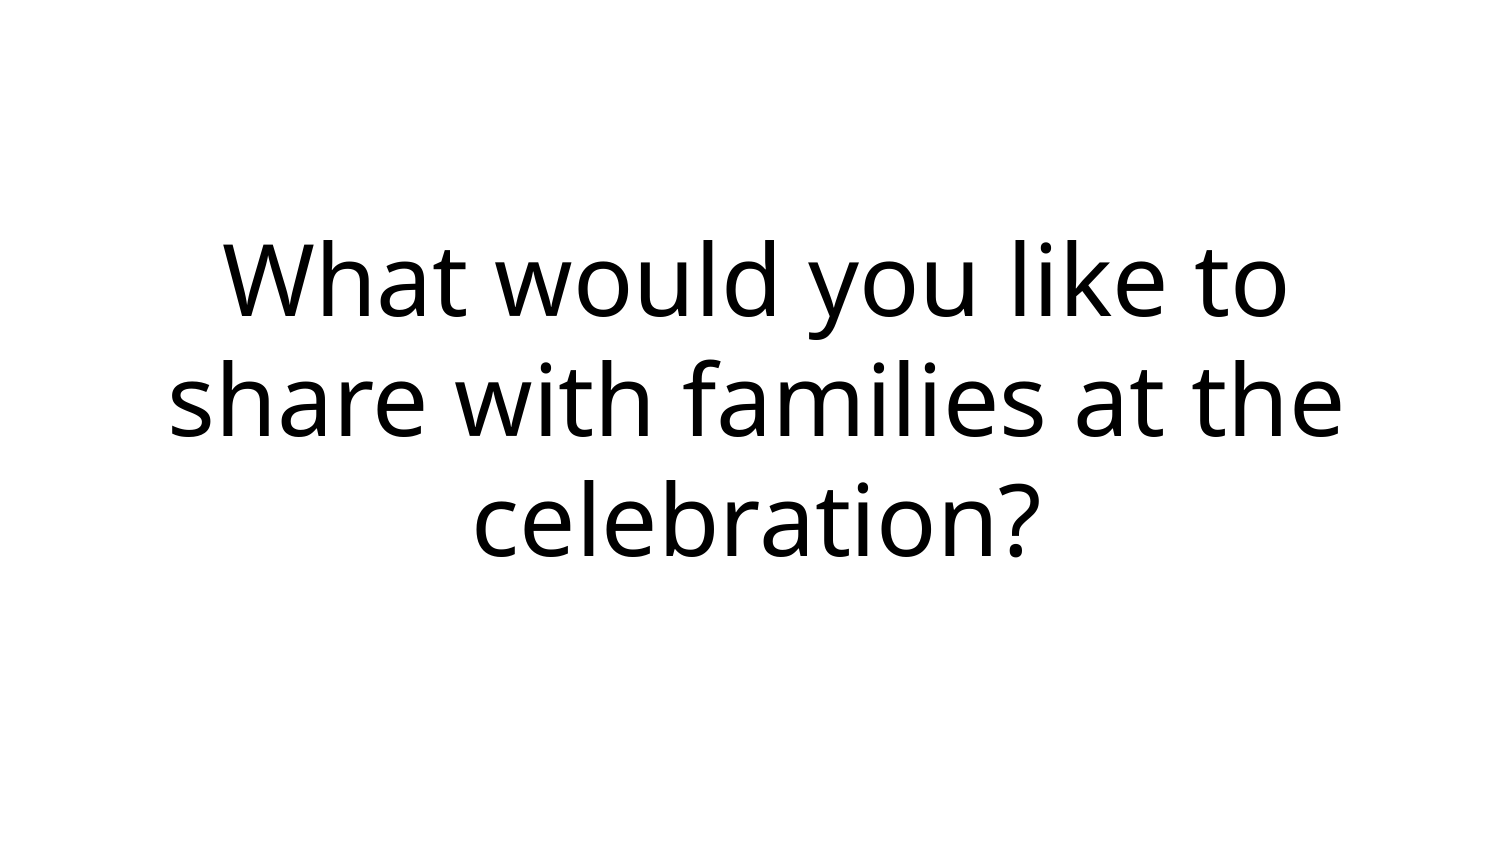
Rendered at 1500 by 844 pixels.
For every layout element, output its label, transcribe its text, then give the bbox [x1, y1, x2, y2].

text_box What would you like to share with families at the celebration? [78, 201, 1437, 422]
